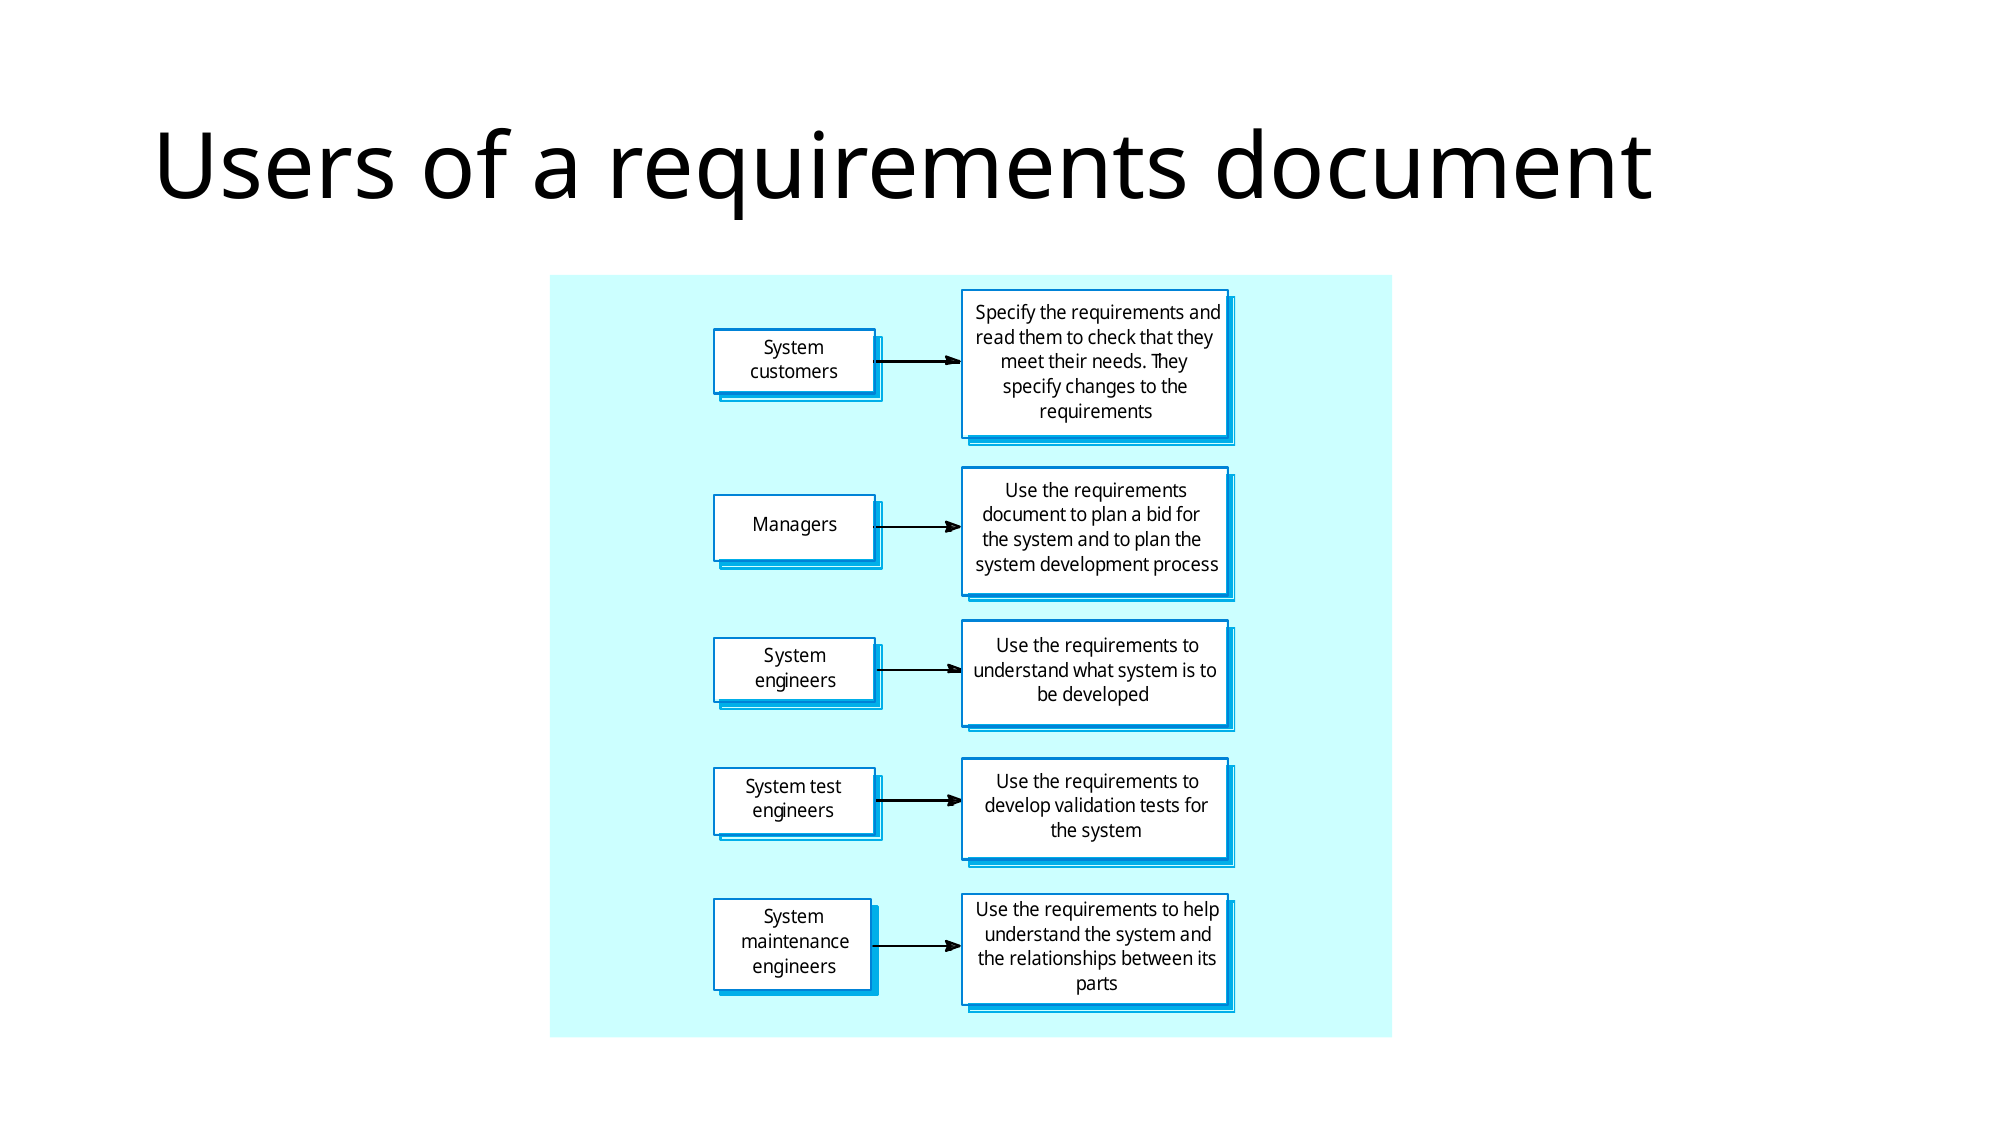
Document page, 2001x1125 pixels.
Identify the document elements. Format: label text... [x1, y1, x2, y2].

text_box [549, 274, 1393, 1038]
title Users of a requirements document [137, 59, 1863, 278]
picture [711, 287, 1236, 1013]
